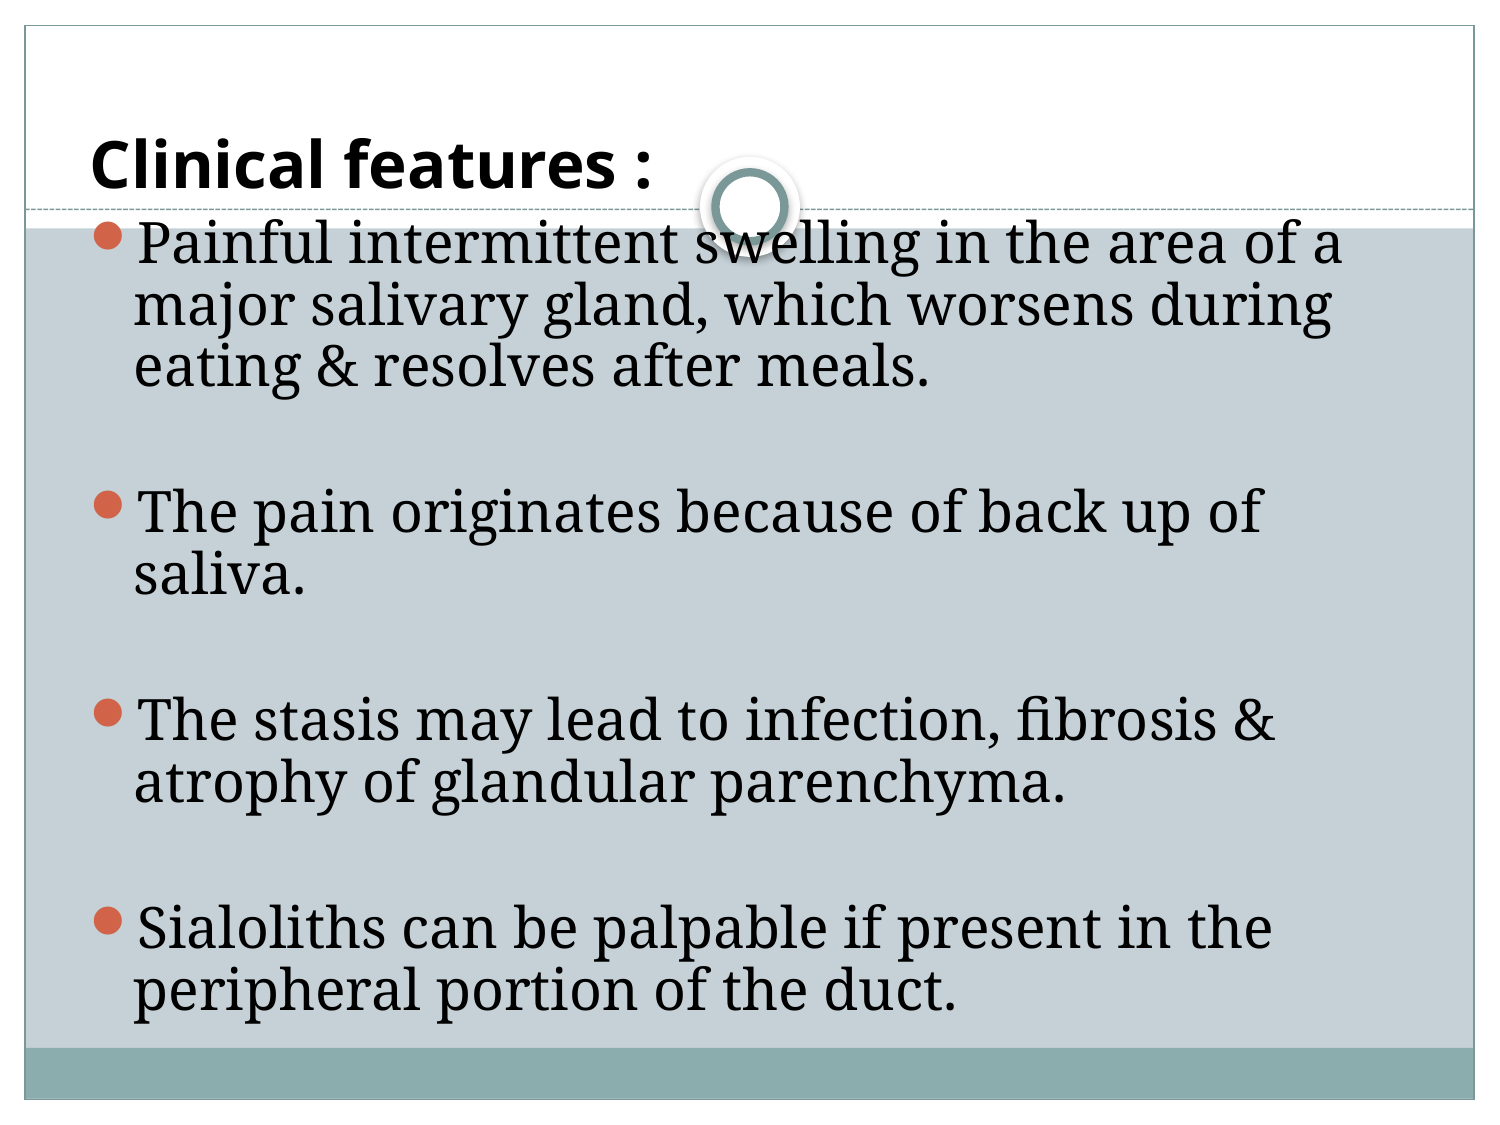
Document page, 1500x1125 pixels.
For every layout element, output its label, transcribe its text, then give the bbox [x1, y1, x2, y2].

list Clinical features : Painful intermittent swelling in the area of a major salivary gland, which worsens during eating & resolves after meals. The pain originates because of back up of saliva. The stasis may lead to infection, fibrosis & atrophy of glandular parenchyma. Sialoliths can be palpable if present in the peripheral portion of the duct. [75, 125, 1425, 1038]
